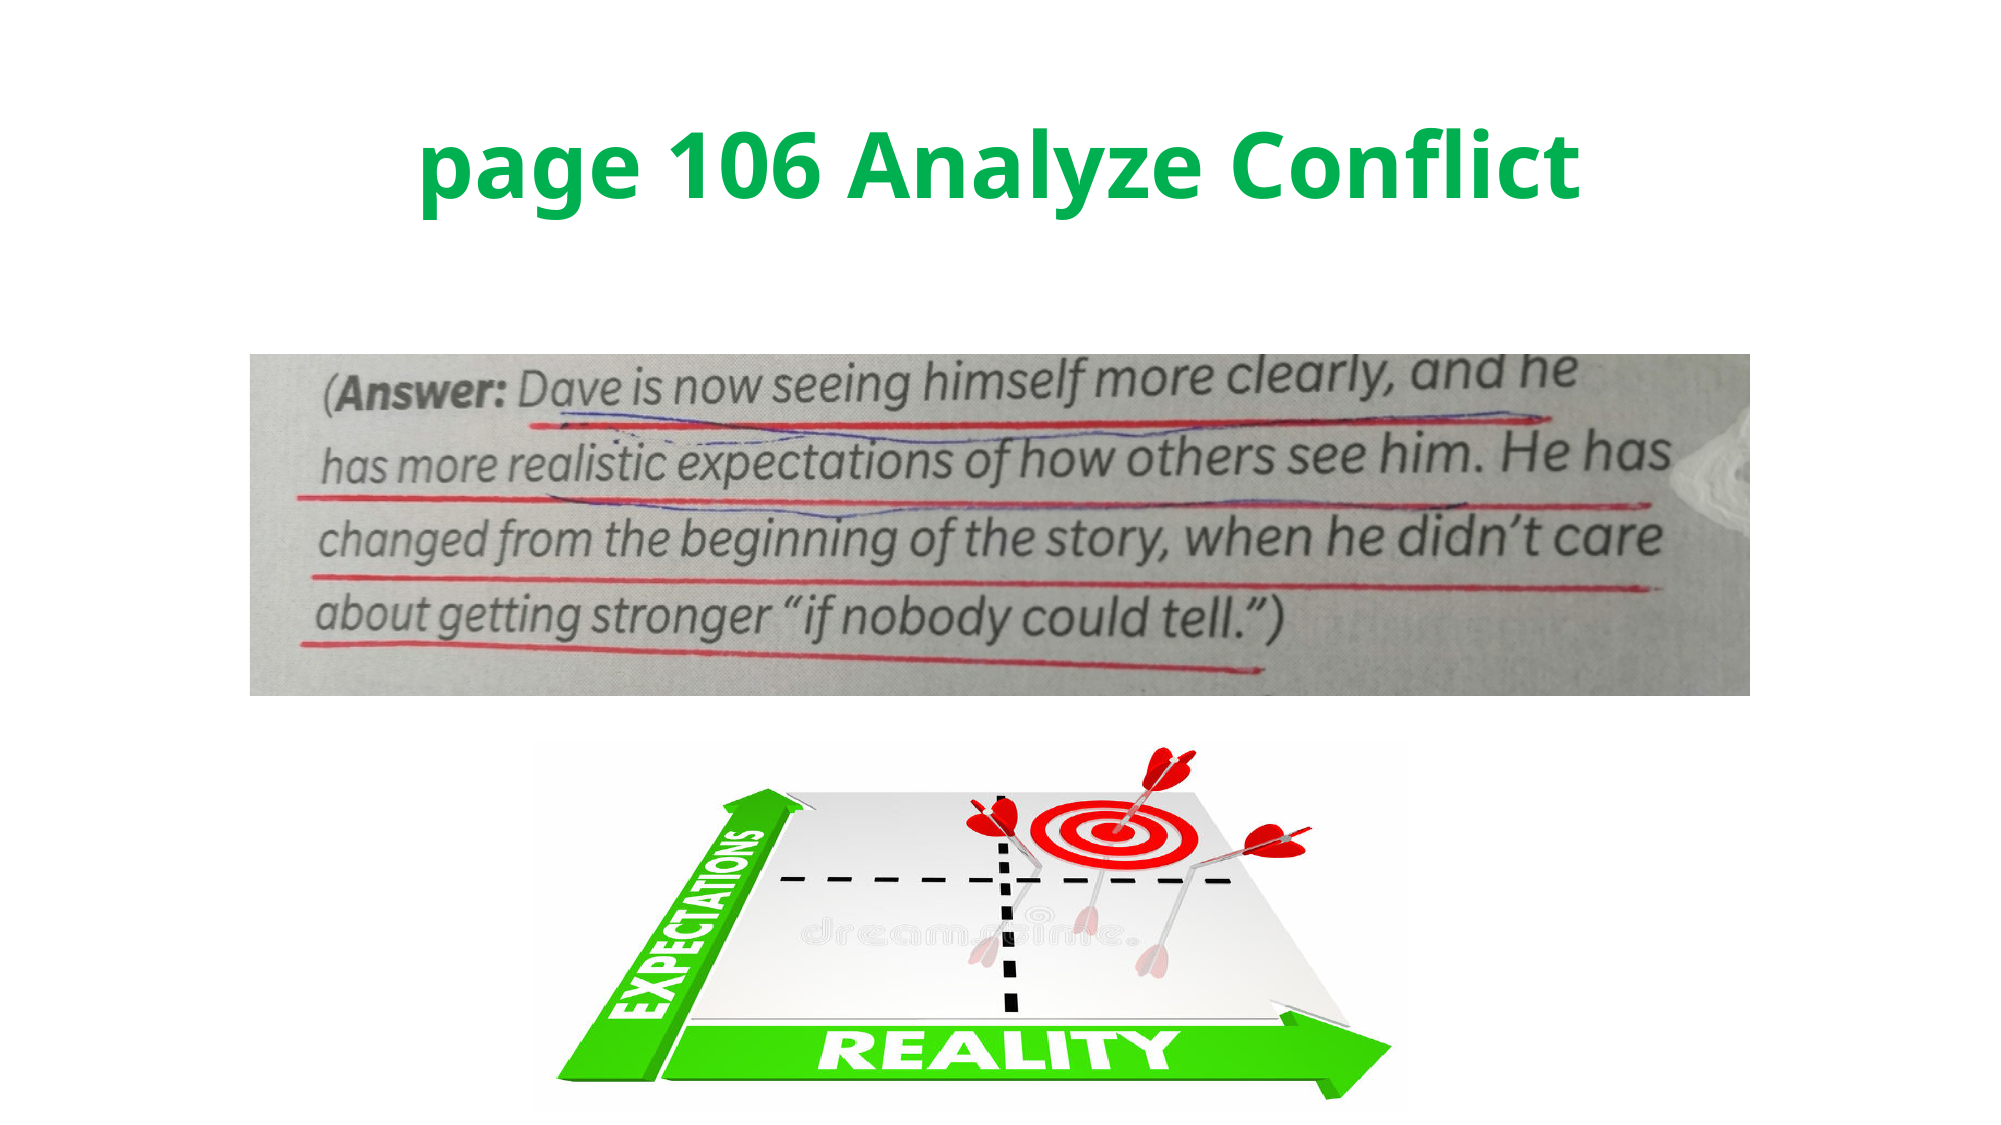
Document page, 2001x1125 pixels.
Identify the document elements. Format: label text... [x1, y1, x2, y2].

title page 106 Analyze Conflict [137, 59, 1863, 278]
picture [534, 740, 1407, 1111]
picture [249, 354, 1750, 696]
